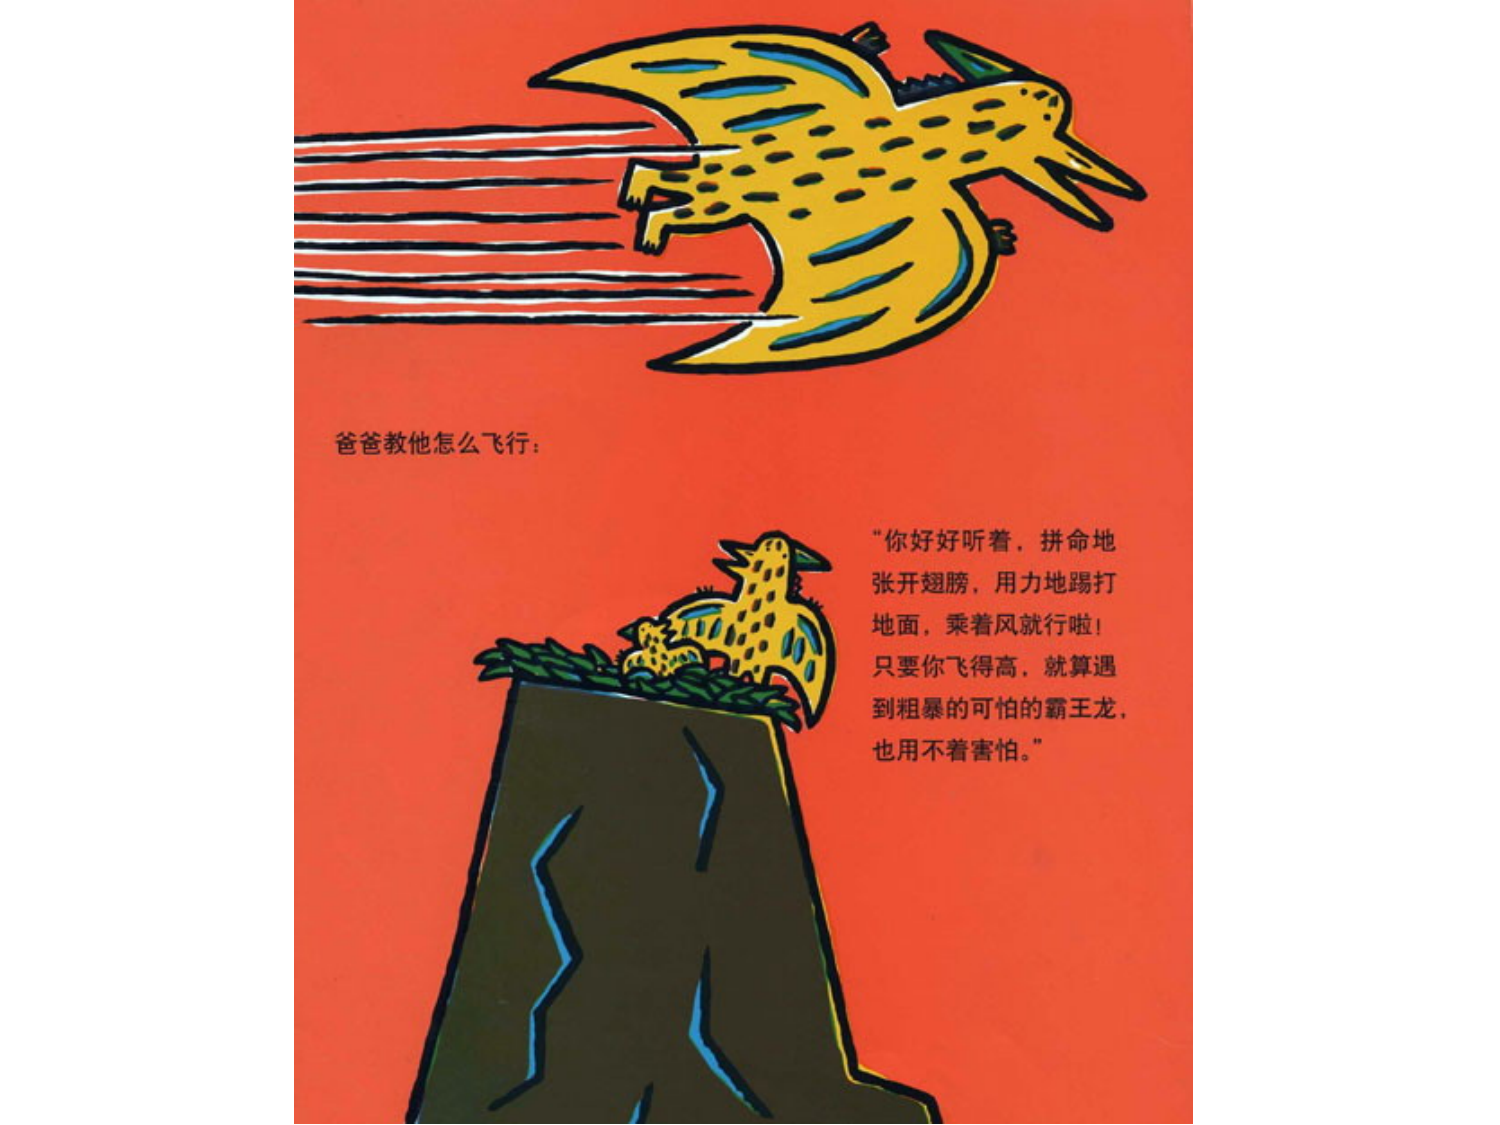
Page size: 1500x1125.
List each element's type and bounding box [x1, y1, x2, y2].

picture [294, 0, 1193, 1124]
